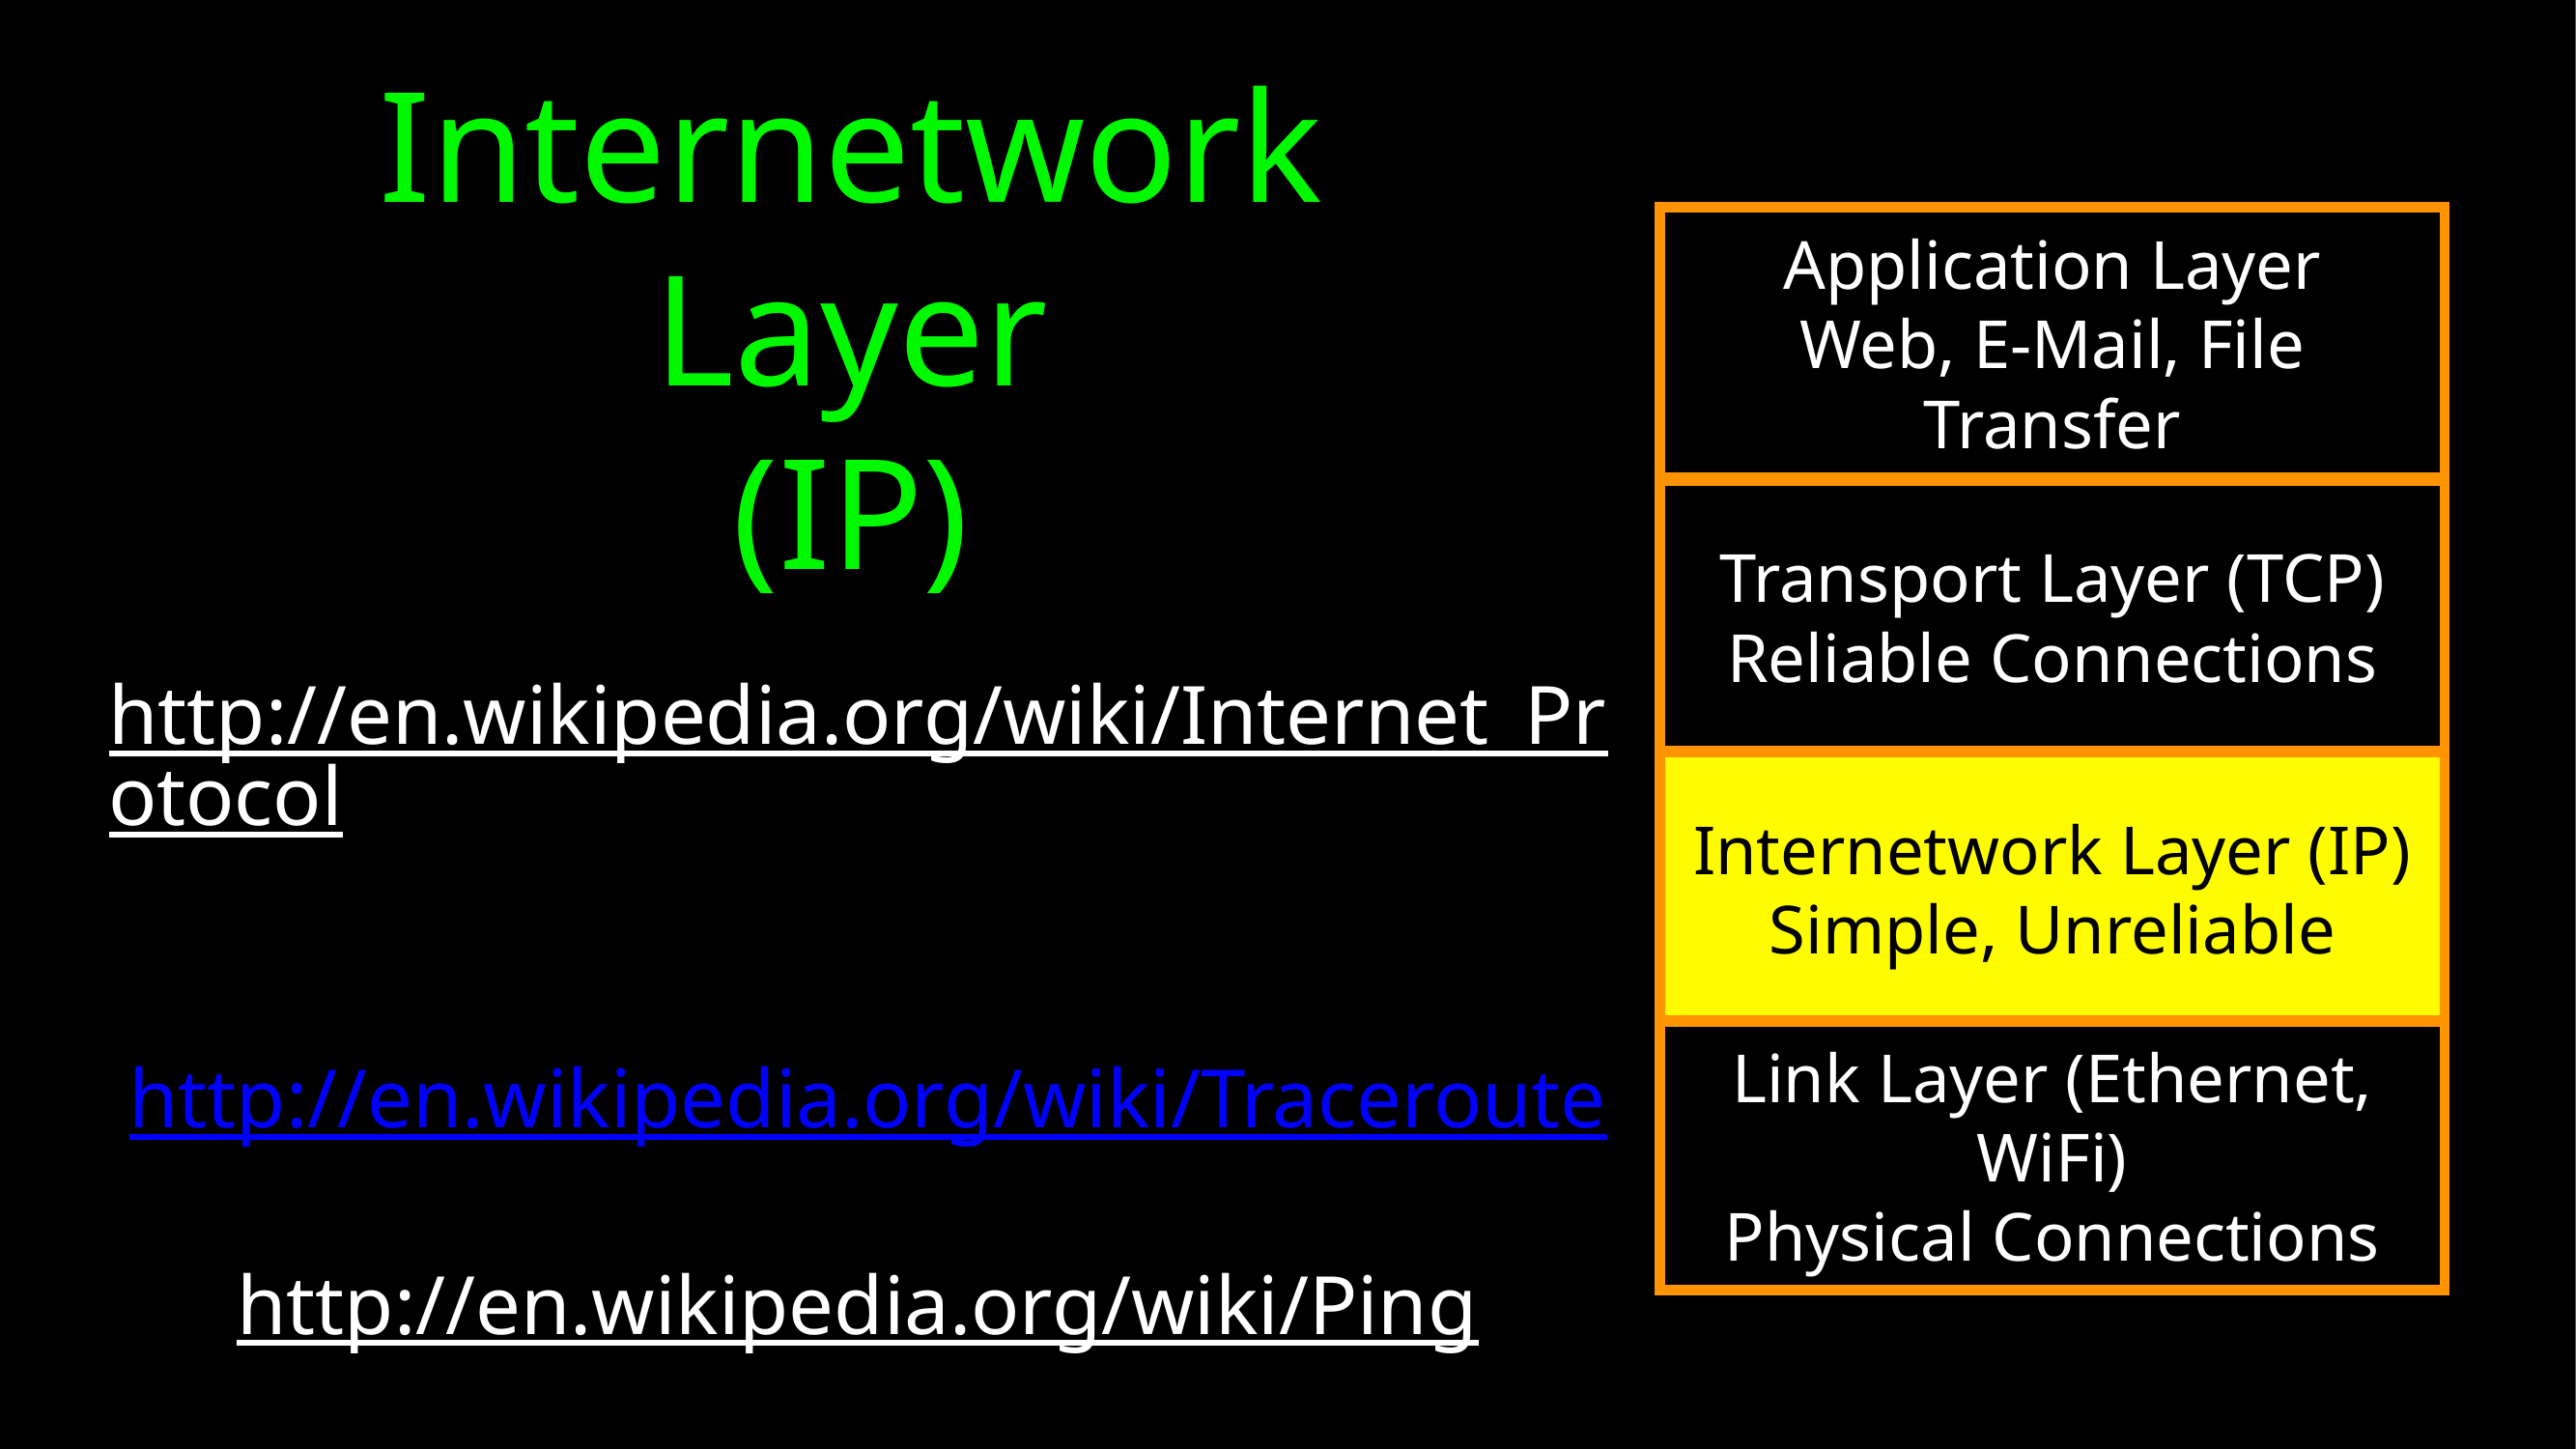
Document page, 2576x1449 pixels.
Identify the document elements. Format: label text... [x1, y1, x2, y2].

text_box http://en.wikipedia.org/wiki/Internet_Protocol http://en.wikipedia.org/wiki/Traceroute http://en.wikipedia.org/wiki/Ping [102, 658, 1634, 1220]
title Internetwork Layer (IP) [183, 142, 1520, 508]
text_box Transport Layer (TCP) Reliable Connections [1659, 480, 2446, 751]
text_box Link Layer (Ethernet, WiFi) Physical Connections [1659, 1020, 2446, 1291]
text_box Internetwork Layer (IP) Simple, Unreliable [1659, 753, 2446, 1020]
text_box Application Layer Web, E-Mail, File Transfer [1659, 207, 2446, 477]
